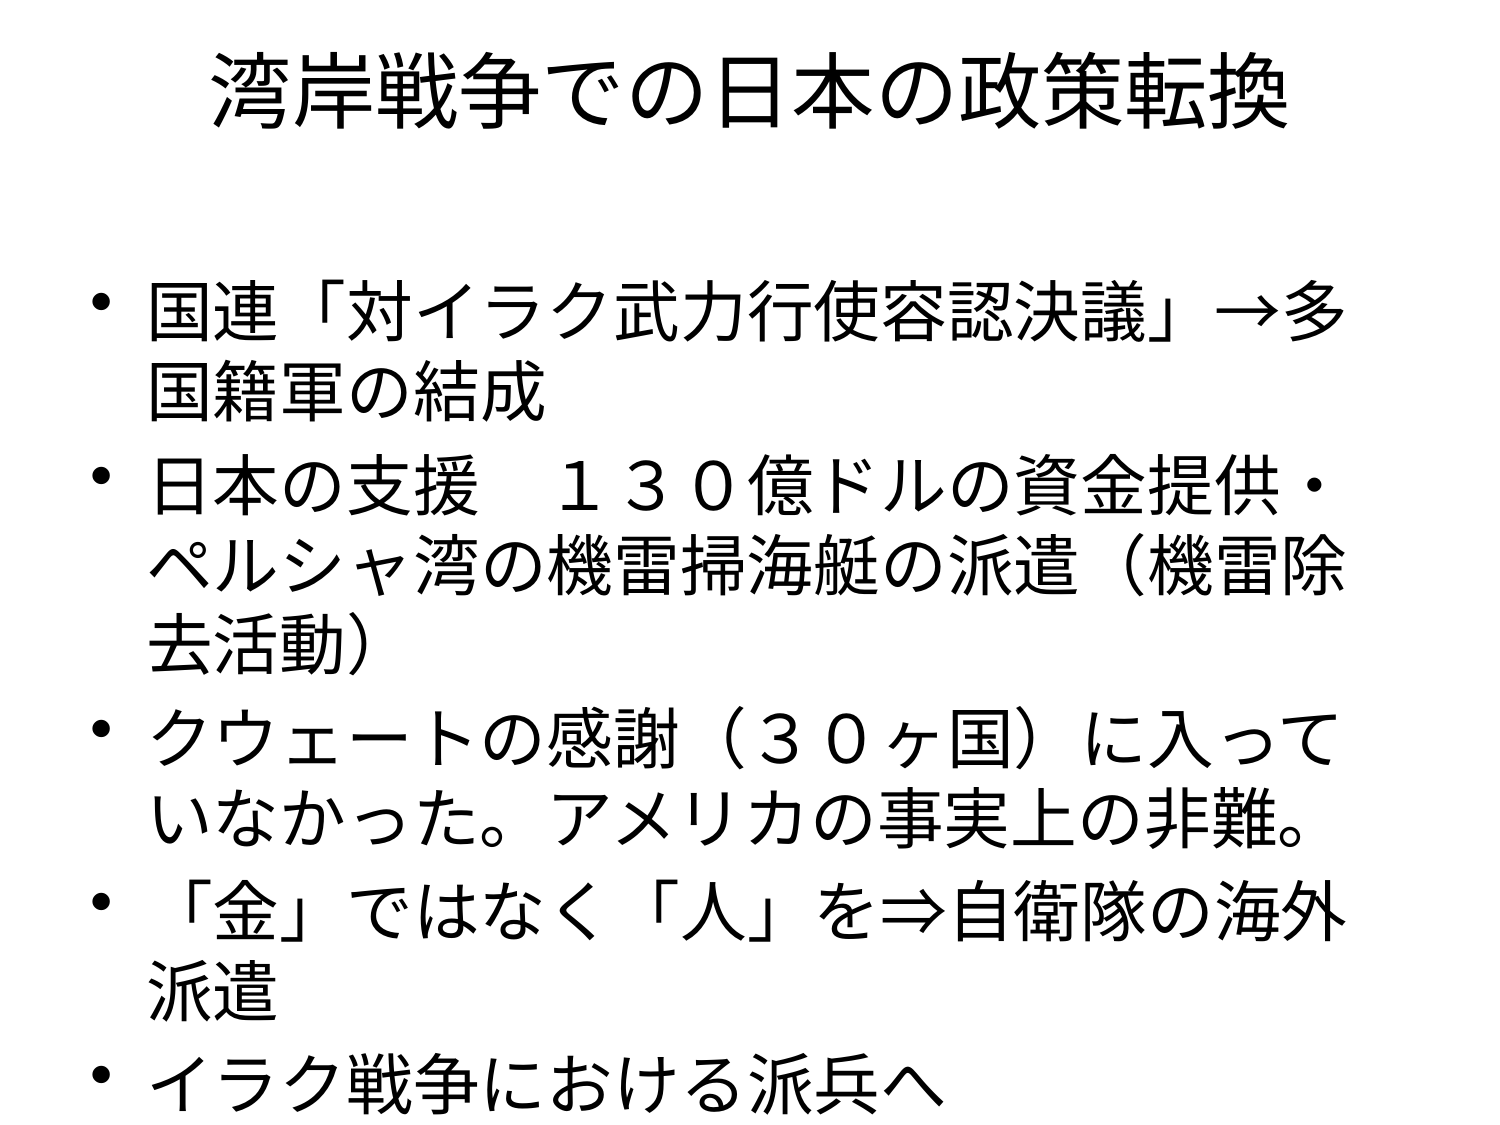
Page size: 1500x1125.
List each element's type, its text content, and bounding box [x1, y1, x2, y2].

title 湾岸戦争での日本の政策転換 [75, 45, 1425, 233]
list 国連「対イラク武力行使容認決議」→多国籍軍の結成 日本の支援 １３０億ドルの資金提供・ペルシャ湾の機雷掃海艇の派遣（機雷除去活動） クウェートの感謝（３０ヶ国）に入っていなかった。アメリカの事実上の非難。 「金」ではなく「人」を⇒自衛隊の海外派遣 イラク戦争における派兵へ [75, 262, 1425, 1005]
